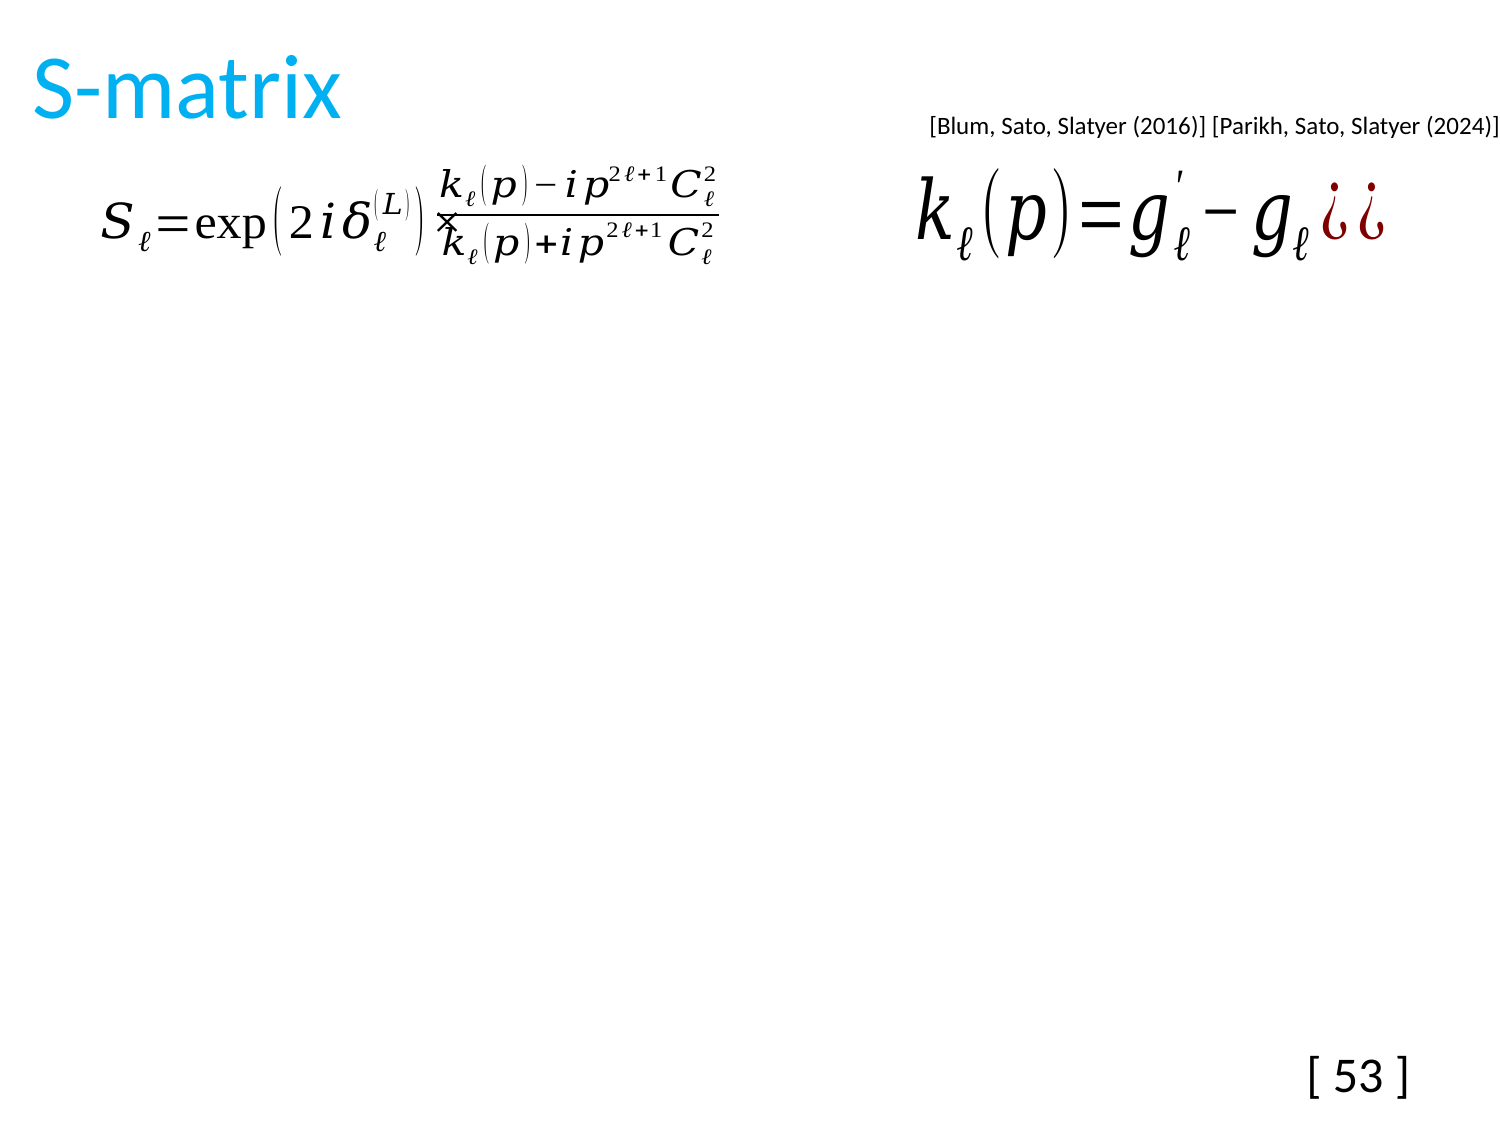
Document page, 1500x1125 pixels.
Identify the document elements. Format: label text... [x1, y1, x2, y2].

slide_number [ 53 ] [1074, 1042, 1425, 1103]
text_box S-matrix [17, 19, 1500, 144]
